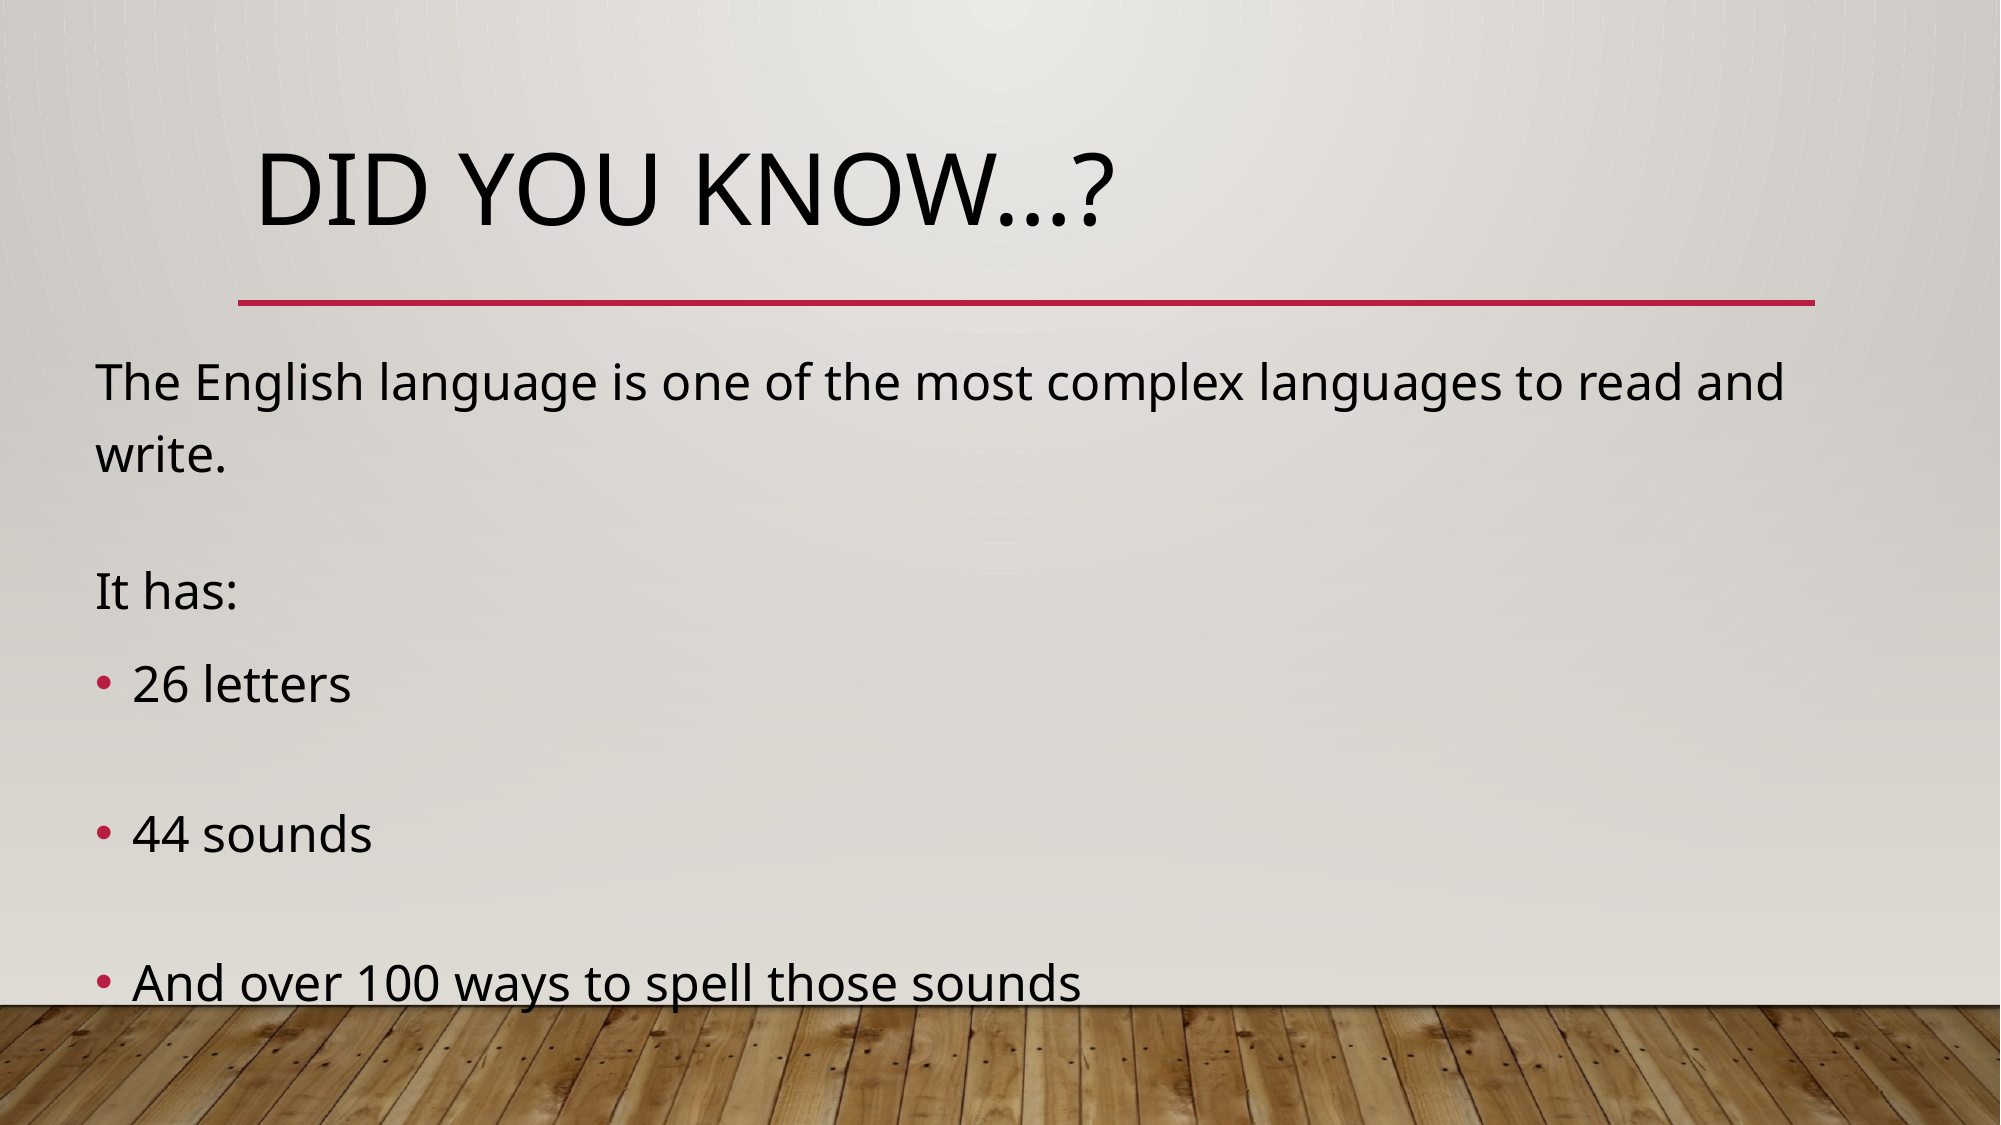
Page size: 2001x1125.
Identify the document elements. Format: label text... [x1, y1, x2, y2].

title Did you know…? [238, 131, 1814, 305]
list The English language is one of the most complex languages to read and write. It has: 26 letters 44 sounds And over 100 ways to spell those sounds [80, 330, 1945, 897]
picture [0, 1005, 2000, 1125]
